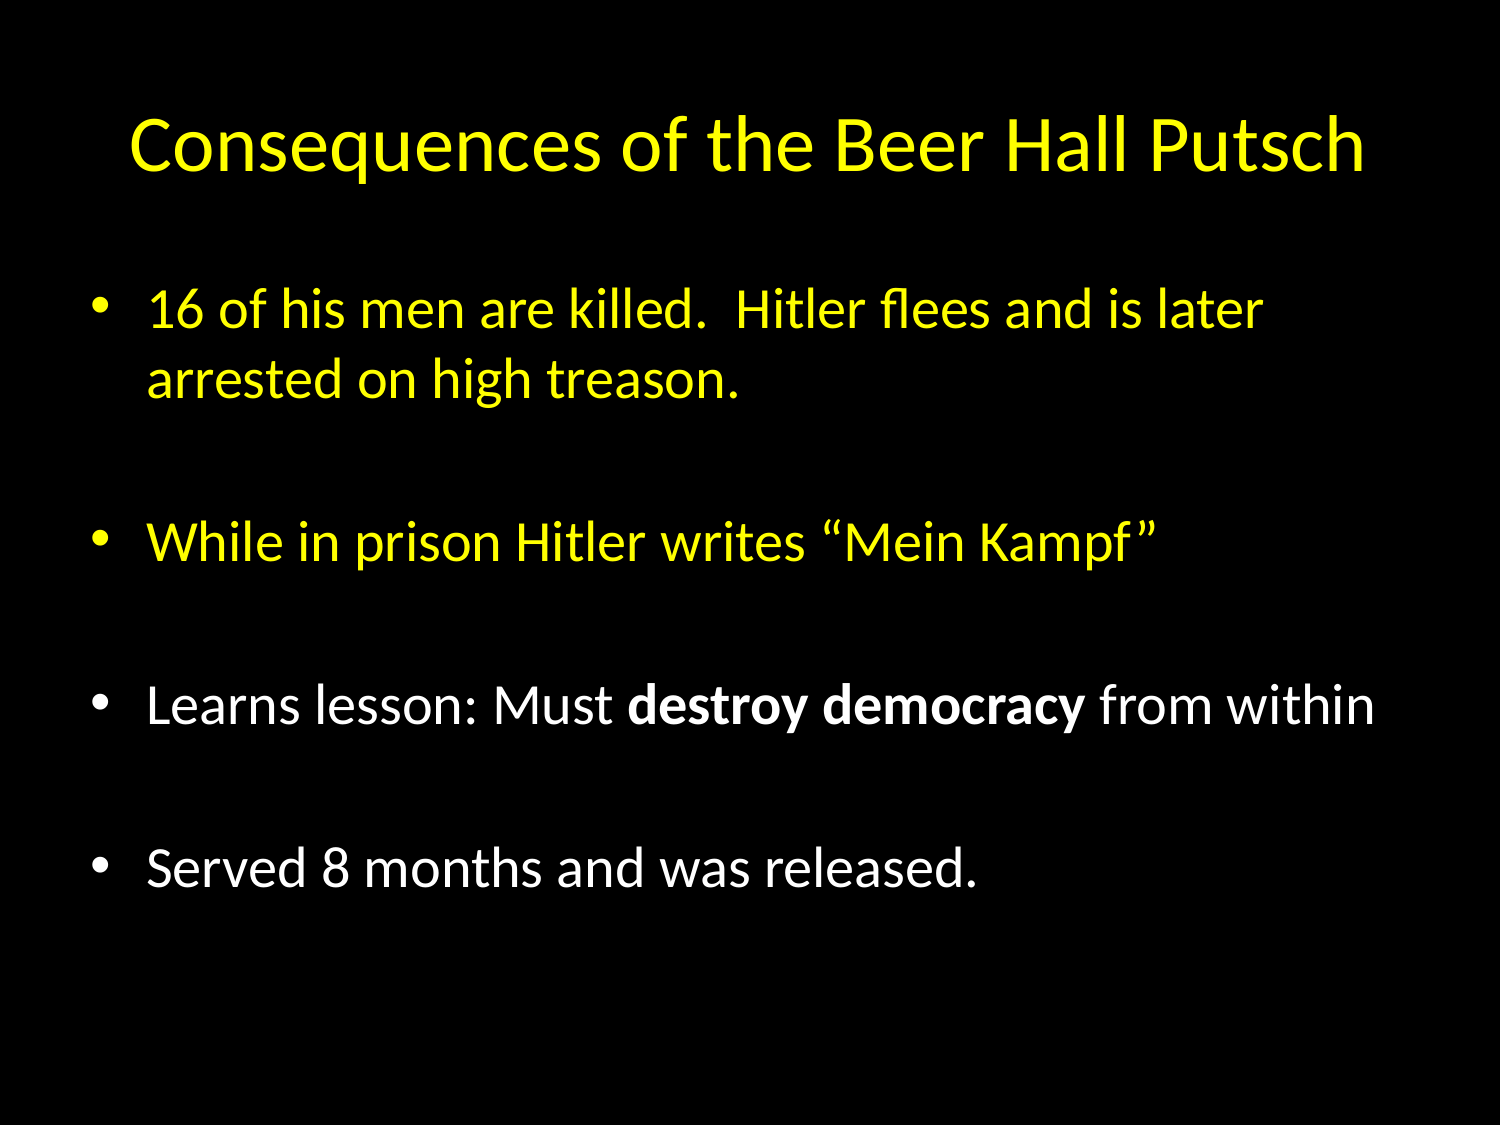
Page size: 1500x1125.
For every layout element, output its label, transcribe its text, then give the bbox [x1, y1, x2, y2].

title Consequences of the Beer Hall Putsch [75, 45, 1425, 233]
list 16 of his men are killed. Hitler flees and is later arrested on high treason. While in prison Hitler writes “Mein Kampf” Learns lesson: Must destroy democracy from within Served 8 months and was released. [75, 262, 1425, 1005]
